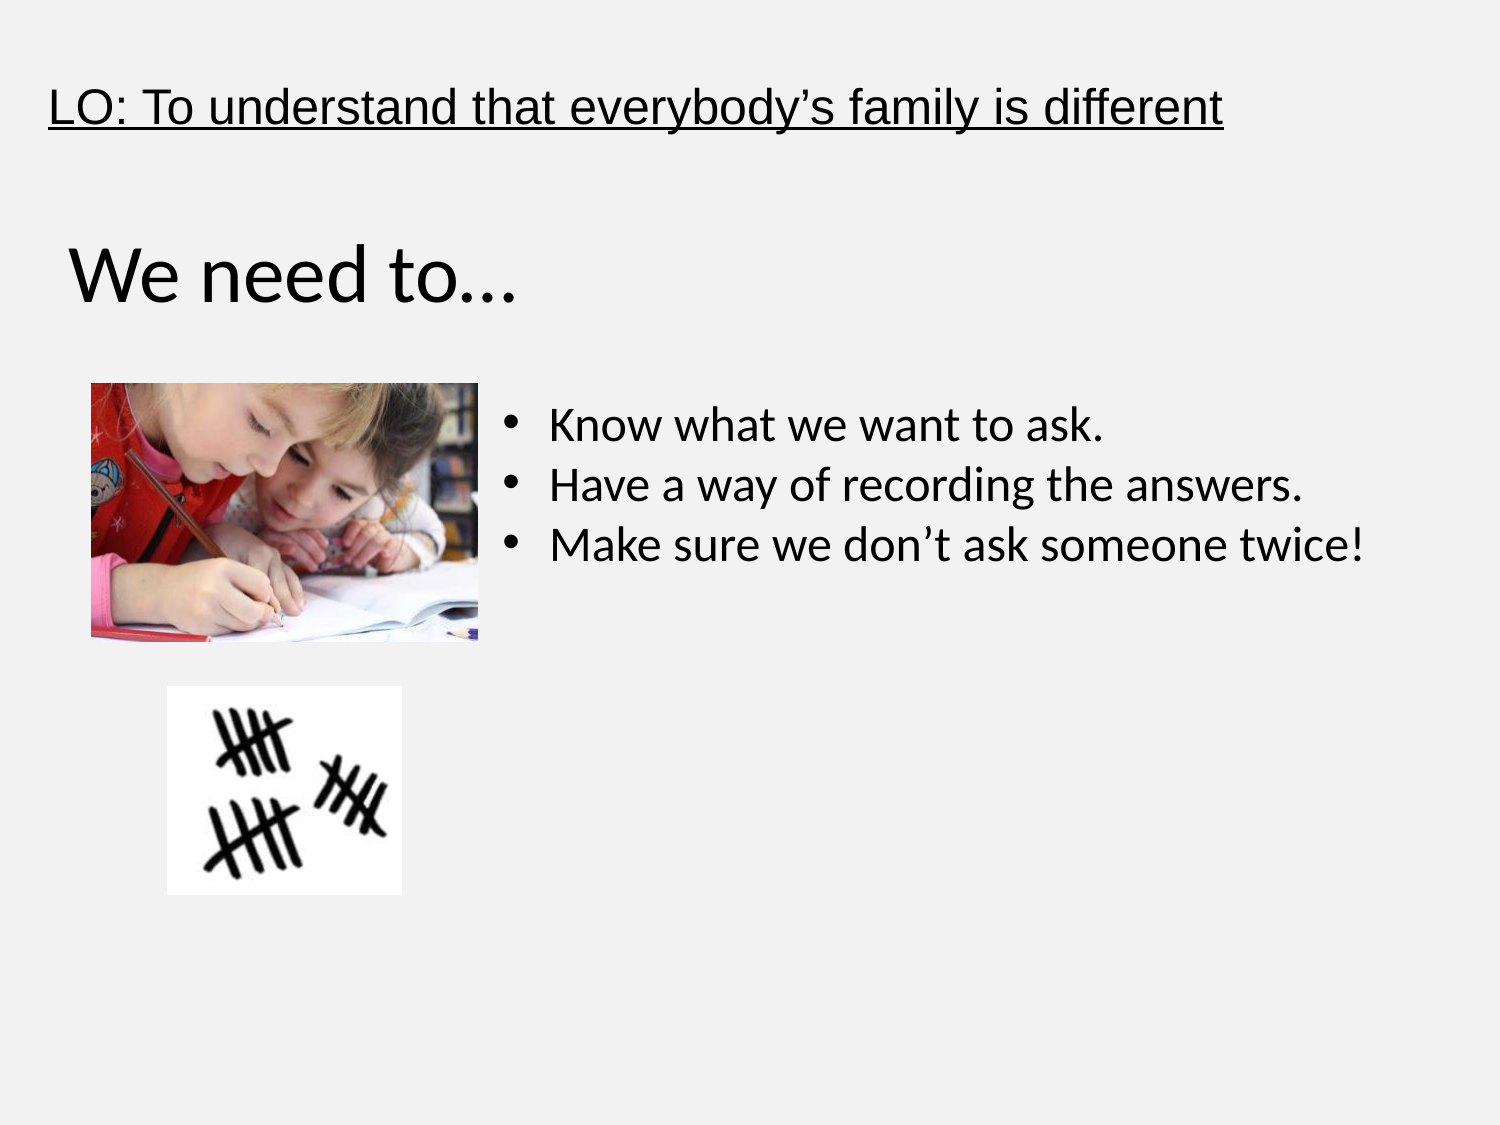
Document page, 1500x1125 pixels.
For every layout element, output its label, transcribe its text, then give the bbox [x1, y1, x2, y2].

picture [90, 383, 479, 642]
picture [166, 686, 403, 896]
text_box LO: To understand that everybody’s family is different [33, 66, 1239, 142]
text_box We need to… [53, 211, 1447, 527]
text_box Know what we want to ask. Have a way of recording the answers. Make sure we don’t ask someone twice! [487, 383, 1484, 579]
